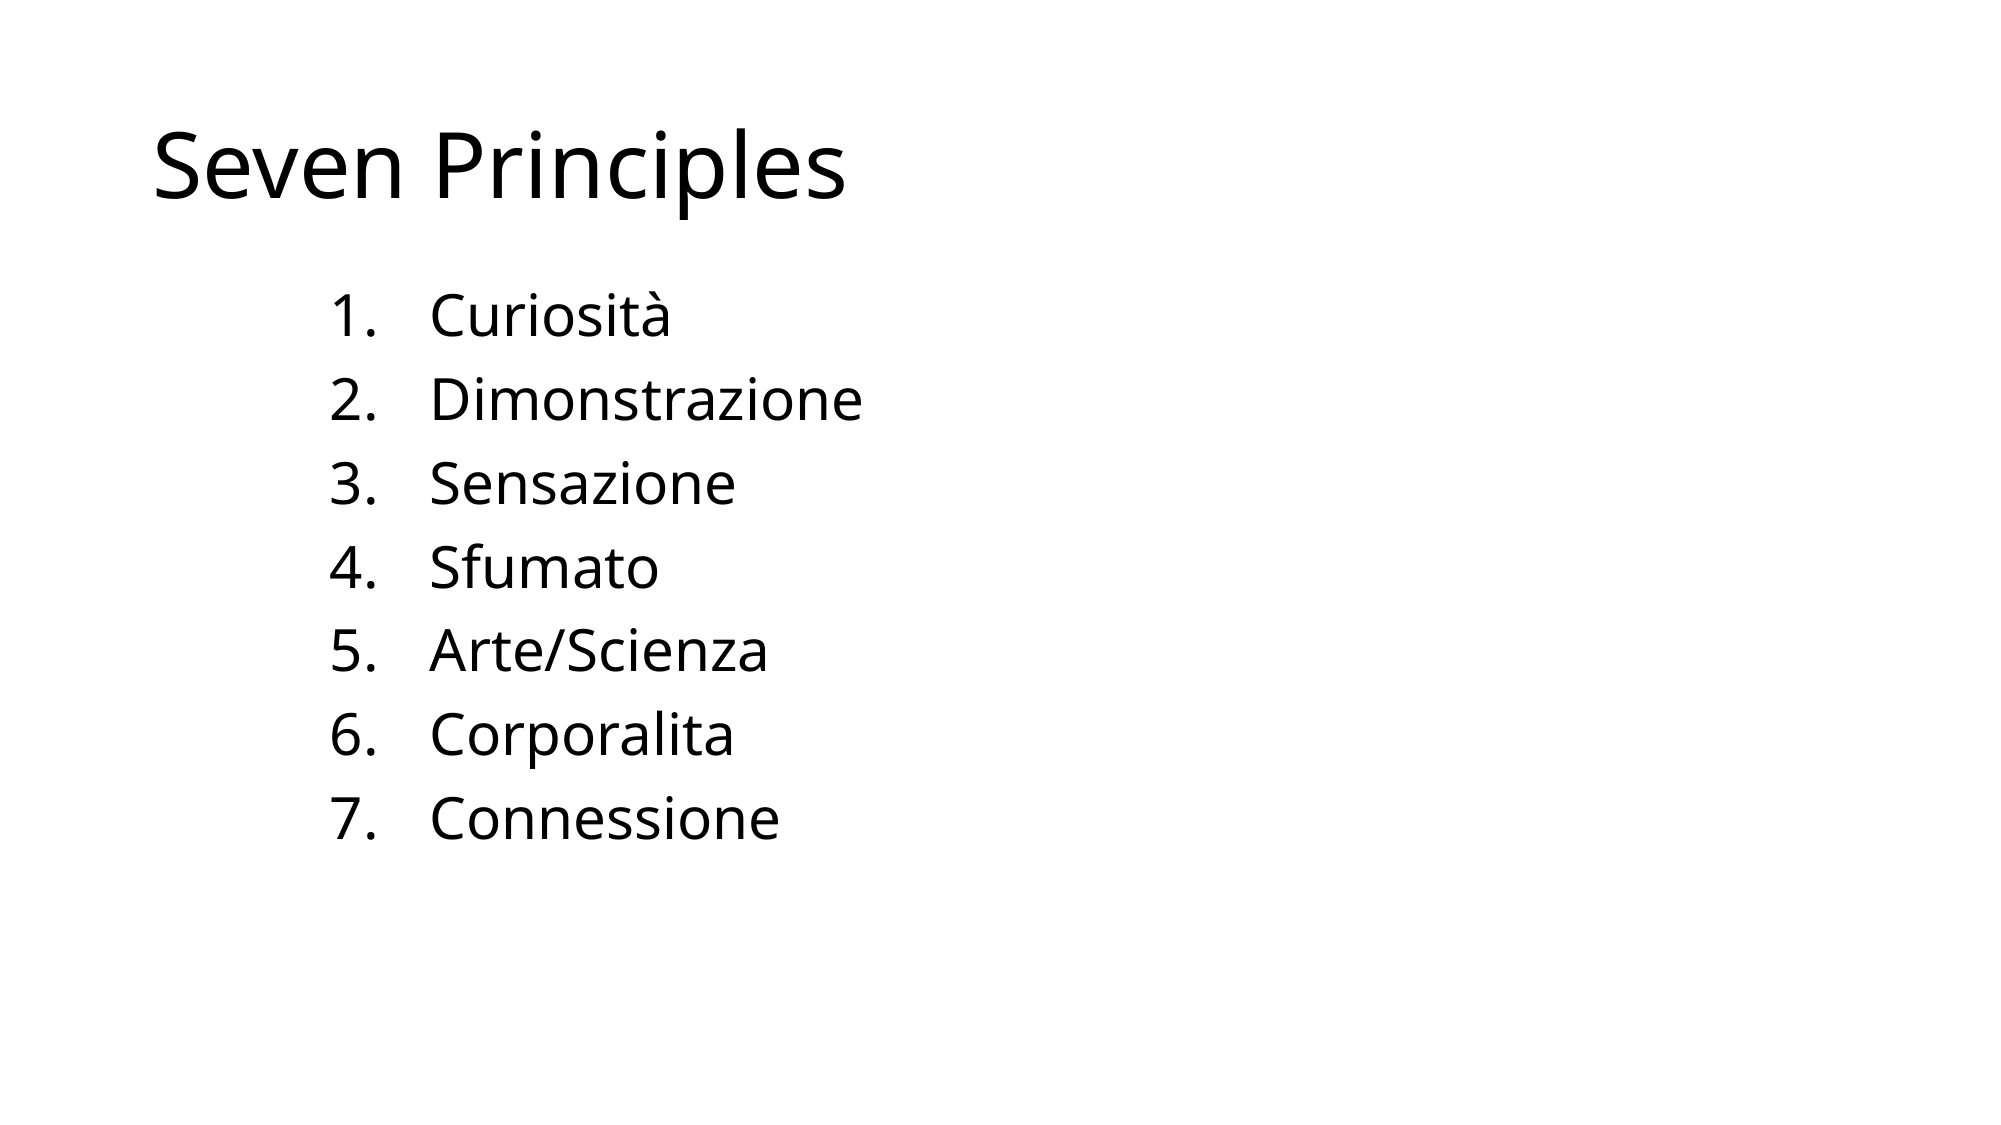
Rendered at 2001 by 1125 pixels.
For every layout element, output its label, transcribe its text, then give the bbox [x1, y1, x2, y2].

list Curiosità Dimonstrazione Sensazione Sfumato Arte/Scienza Corporalita Connessione [314, 278, 1709, 1025]
title Seven Principles [137, 59, 1863, 278]
